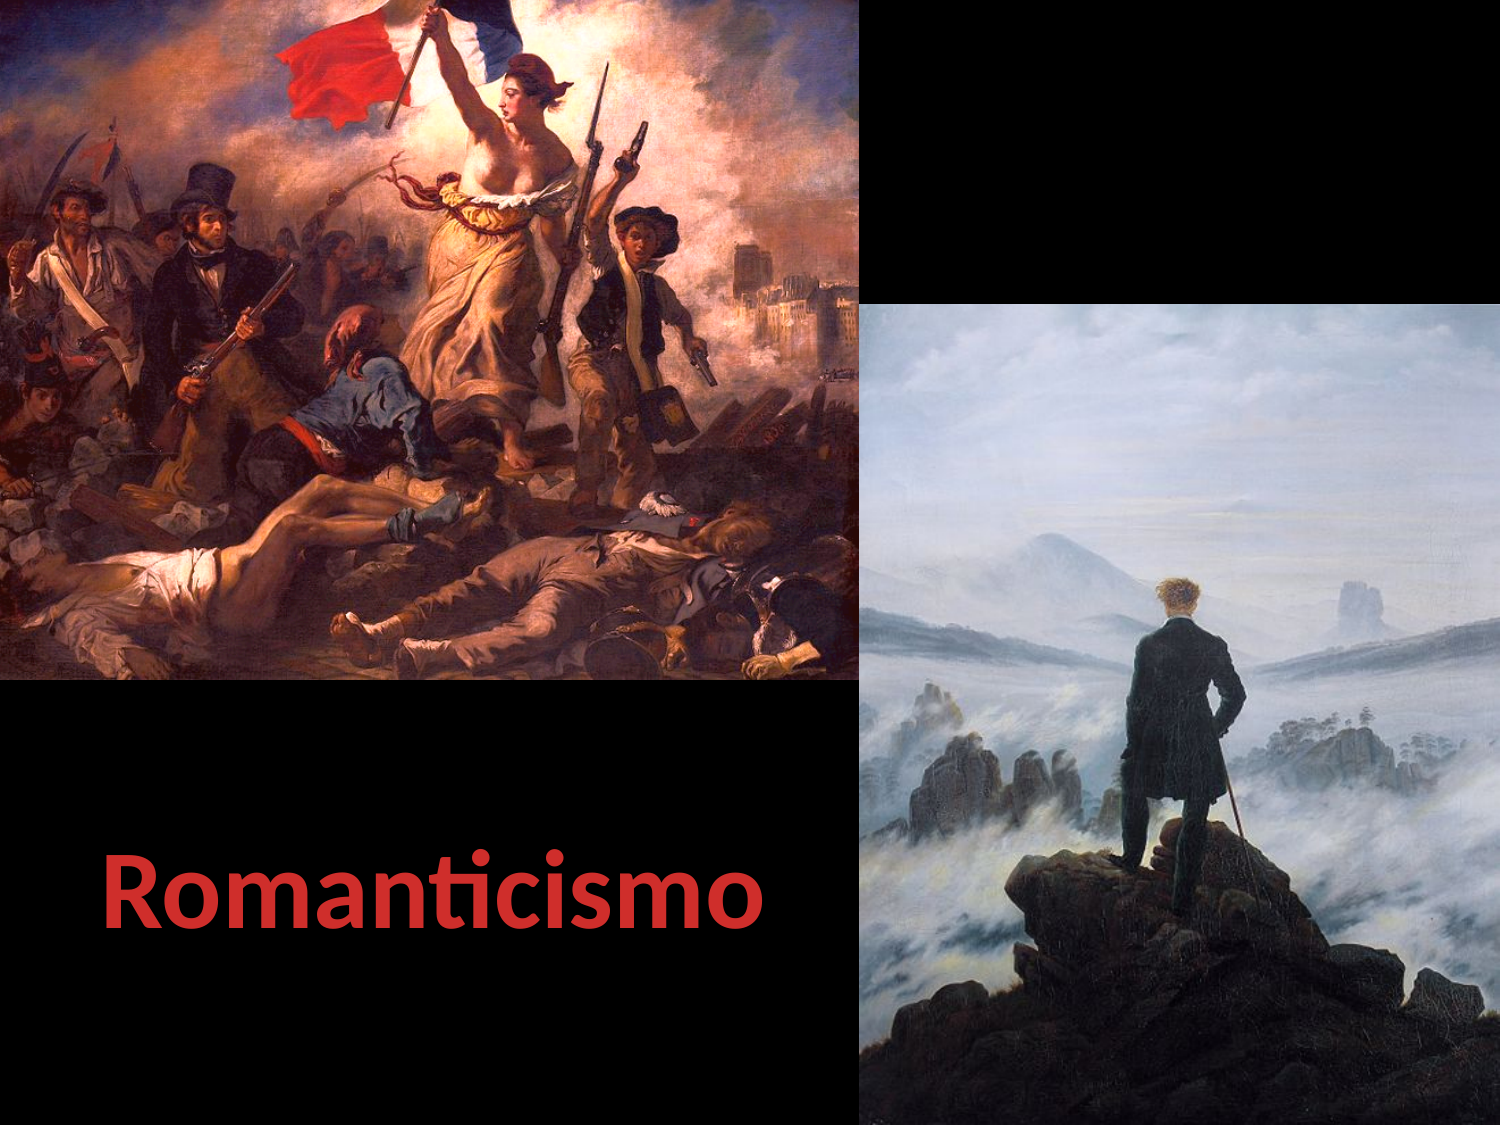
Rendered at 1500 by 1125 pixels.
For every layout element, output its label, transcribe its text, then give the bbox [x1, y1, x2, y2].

text_box Romanticismo [85, 808, 782, 959]
picture [0, 0, 1500, 1125]
